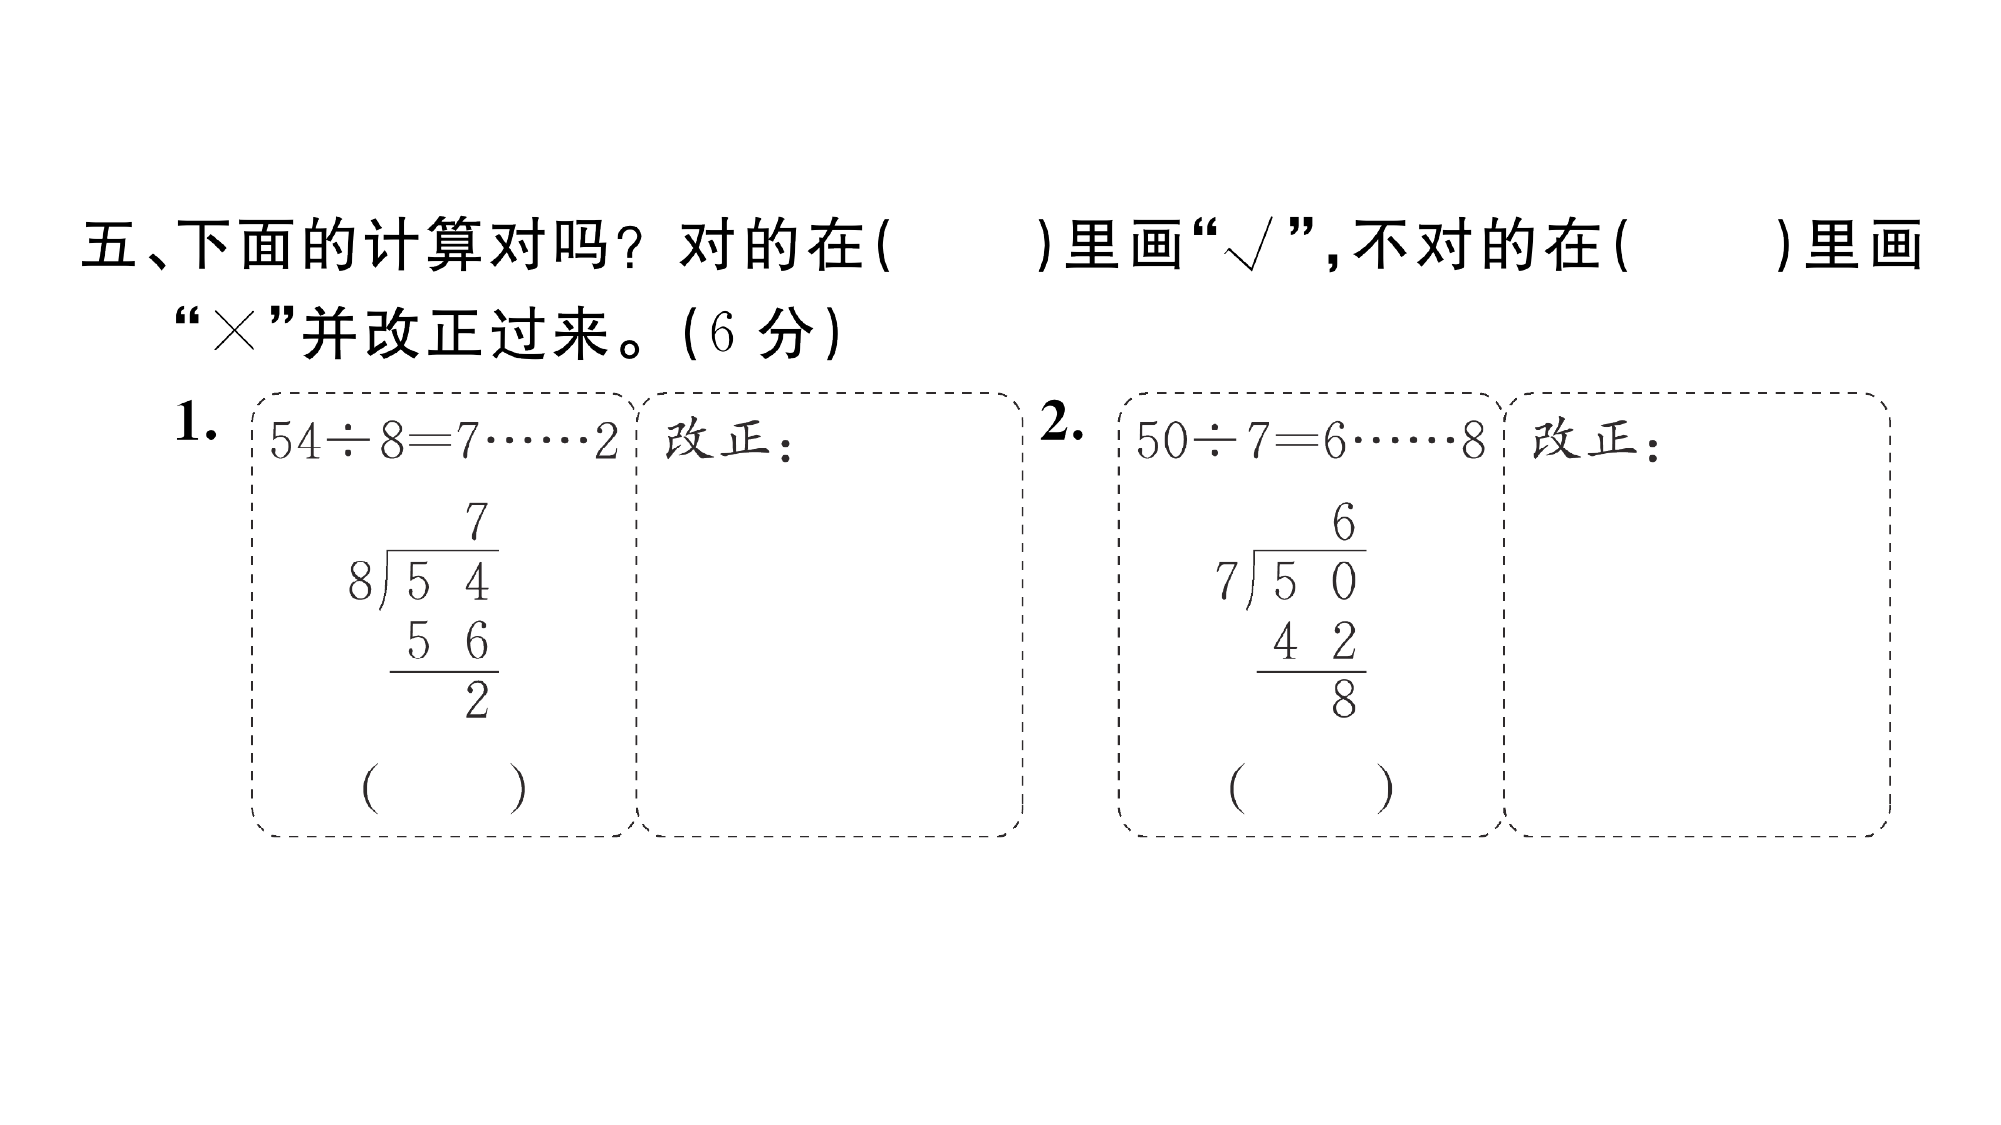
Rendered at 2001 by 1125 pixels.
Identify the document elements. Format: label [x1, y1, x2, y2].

picture [78, 172, 1969, 857]
